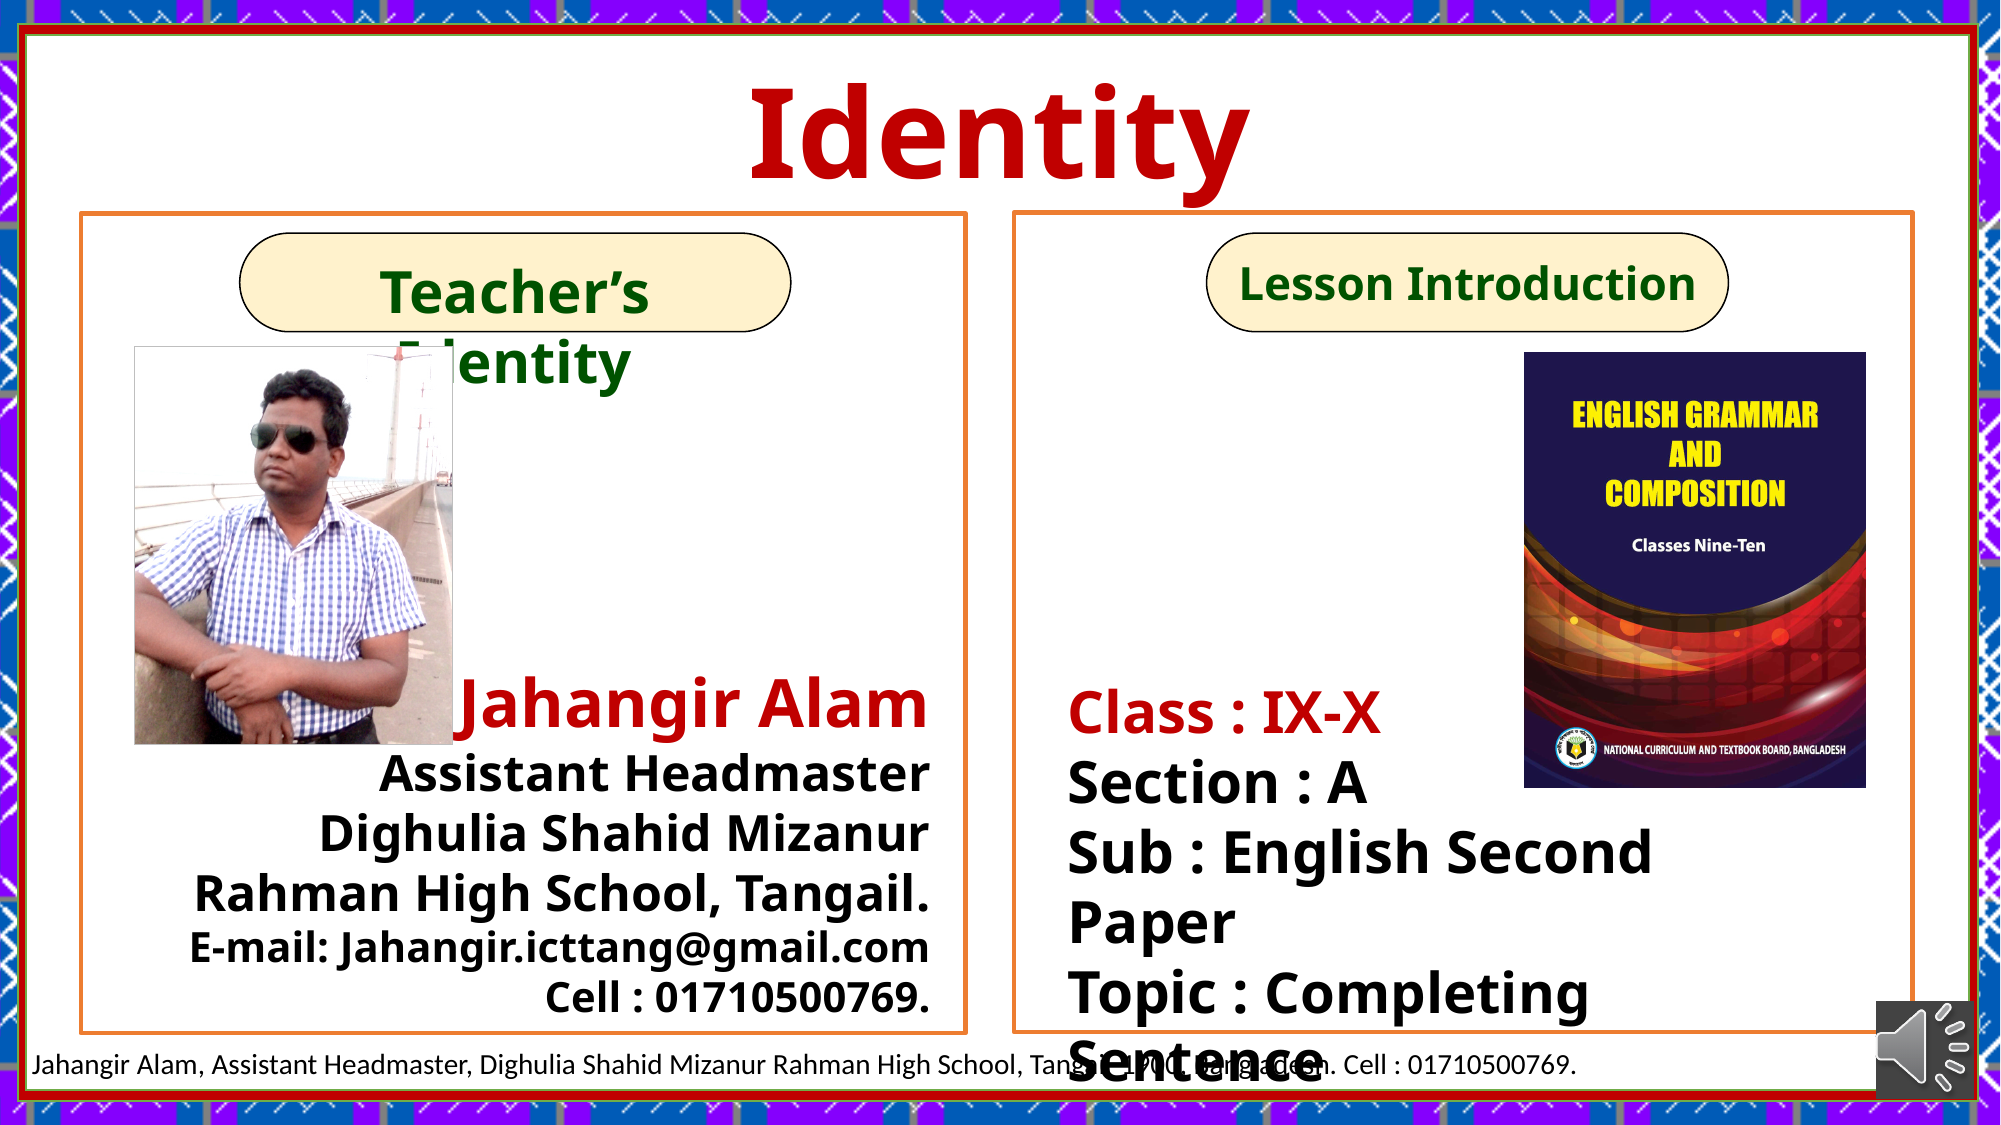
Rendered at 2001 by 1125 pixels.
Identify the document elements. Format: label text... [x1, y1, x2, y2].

text_box Lesson Introduction [1206, 233, 1729, 332]
text_box Class : IX-X Section : A Sub : English Second Paper Topic : Completing Sentence [1052, 667, 1852, 1101]
text_box [80, 213, 966, 1034]
text_box Jahangir Alam Assistant Headmaster Dighulia Shahid Mizanur Rahman High School, Tangail. E-mail: Jahangir.icttang@gmail.com Cell : 01710500769. [120, 653, 946, 1029]
picture [0, 0, 2001, 1125]
text_box Identity [678, 70, 1322, 188]
text_box [1013, 212, 1913, 1033]
